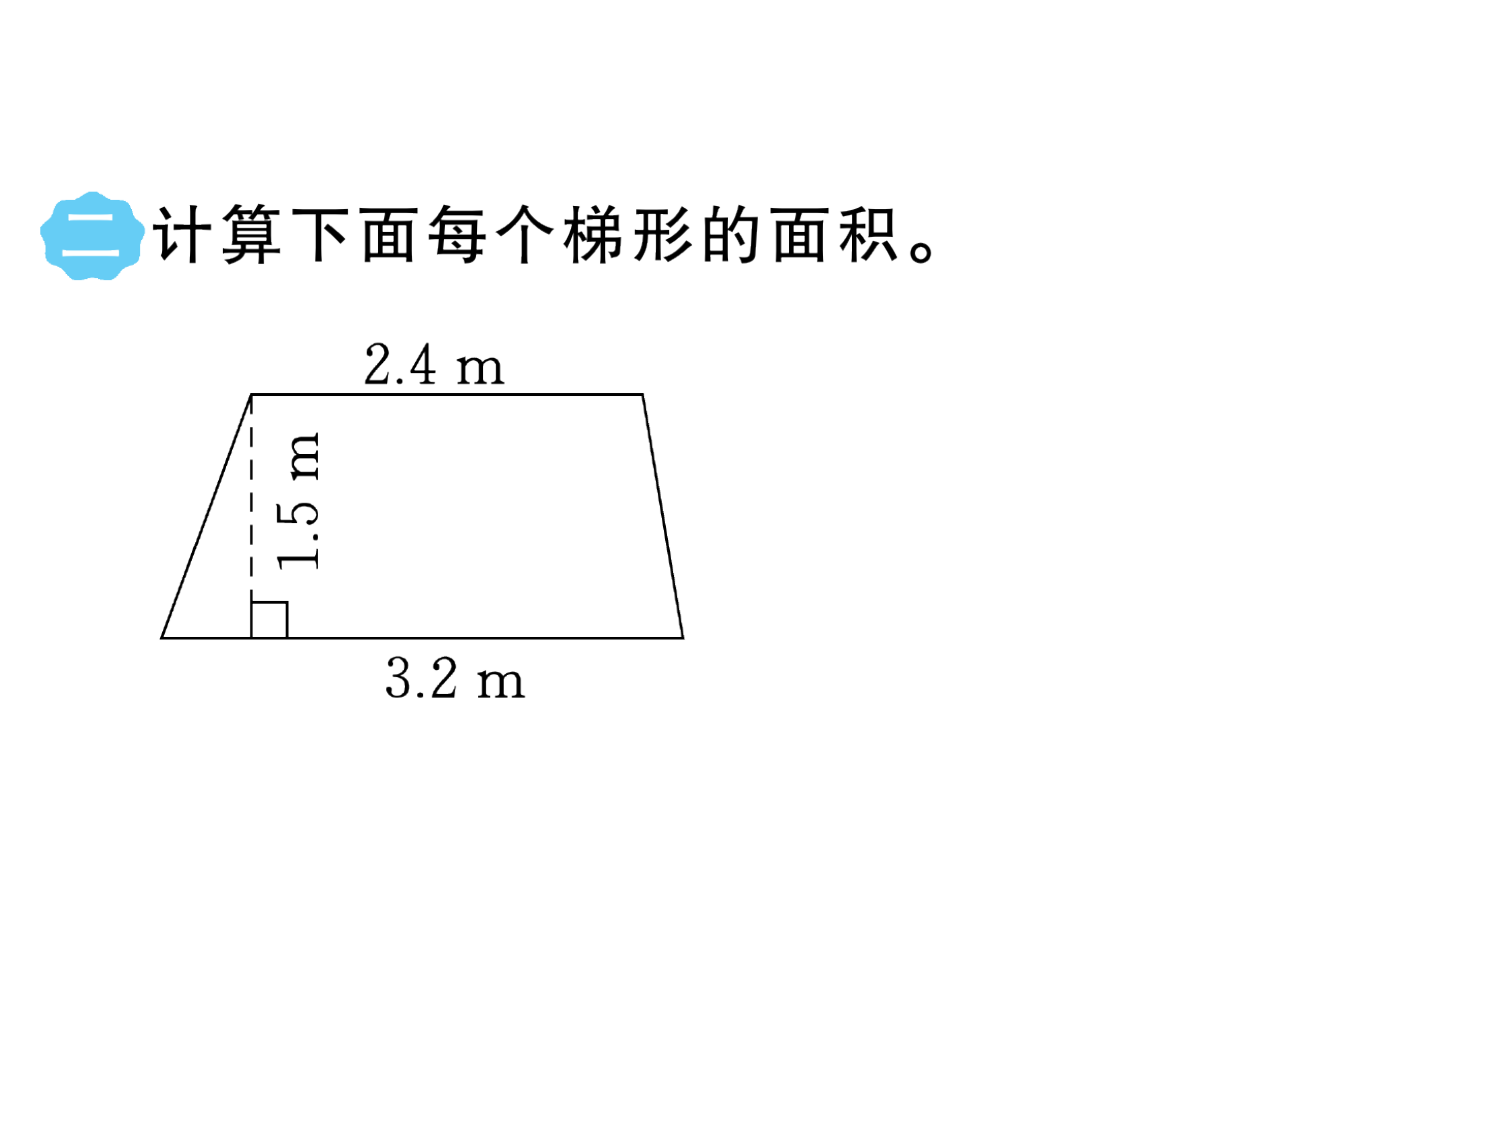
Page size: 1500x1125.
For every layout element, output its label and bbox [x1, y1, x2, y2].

picture [35, 177, 1453, 731]
